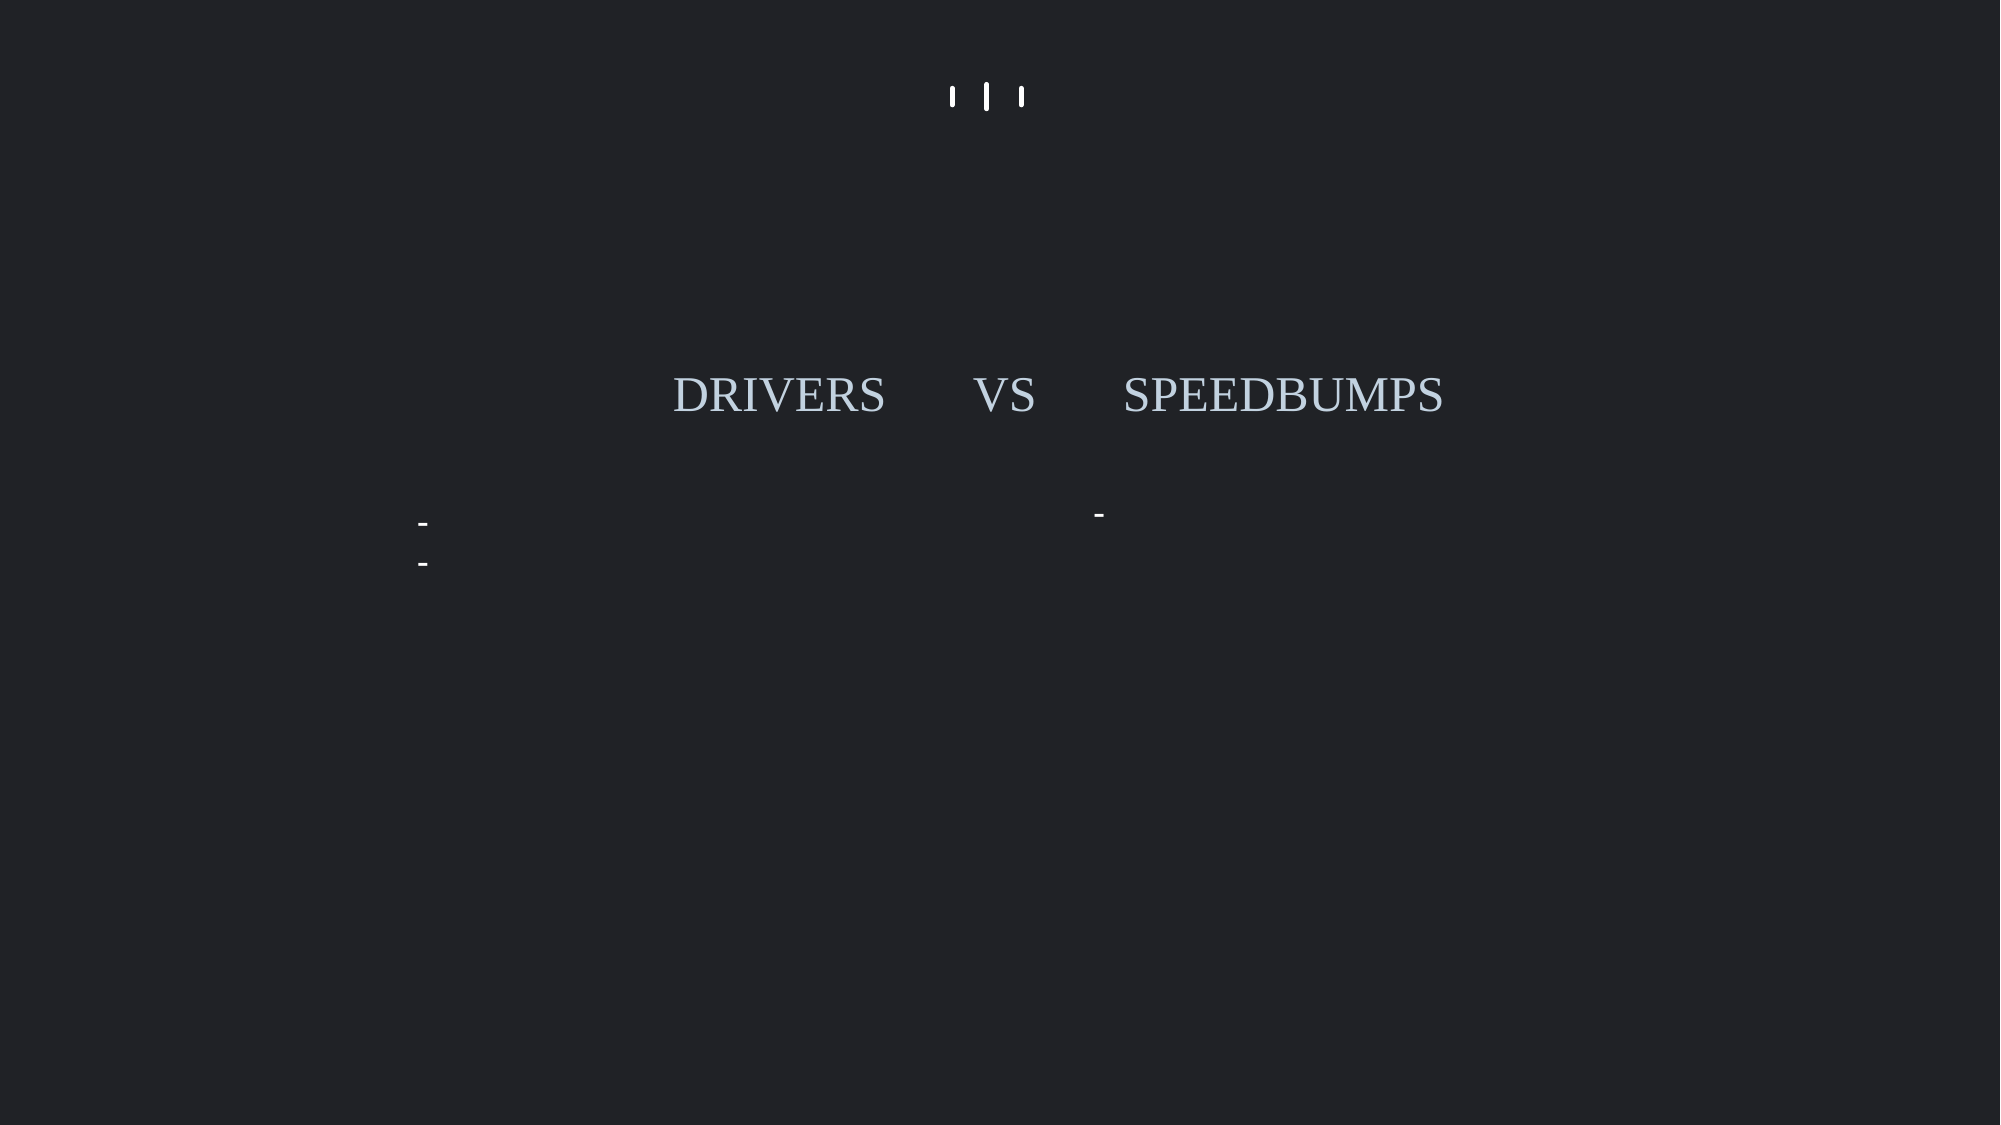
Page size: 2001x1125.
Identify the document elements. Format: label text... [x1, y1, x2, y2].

text_box Security / defense sector Medical research / healthcare [402, 499, 1048, 594]
text_box DRIVERS VS SPEEDBUMPS [658, 353, 1460, 429]
text_box Tragedy / accidents [1078, 490, 1725, 546]
